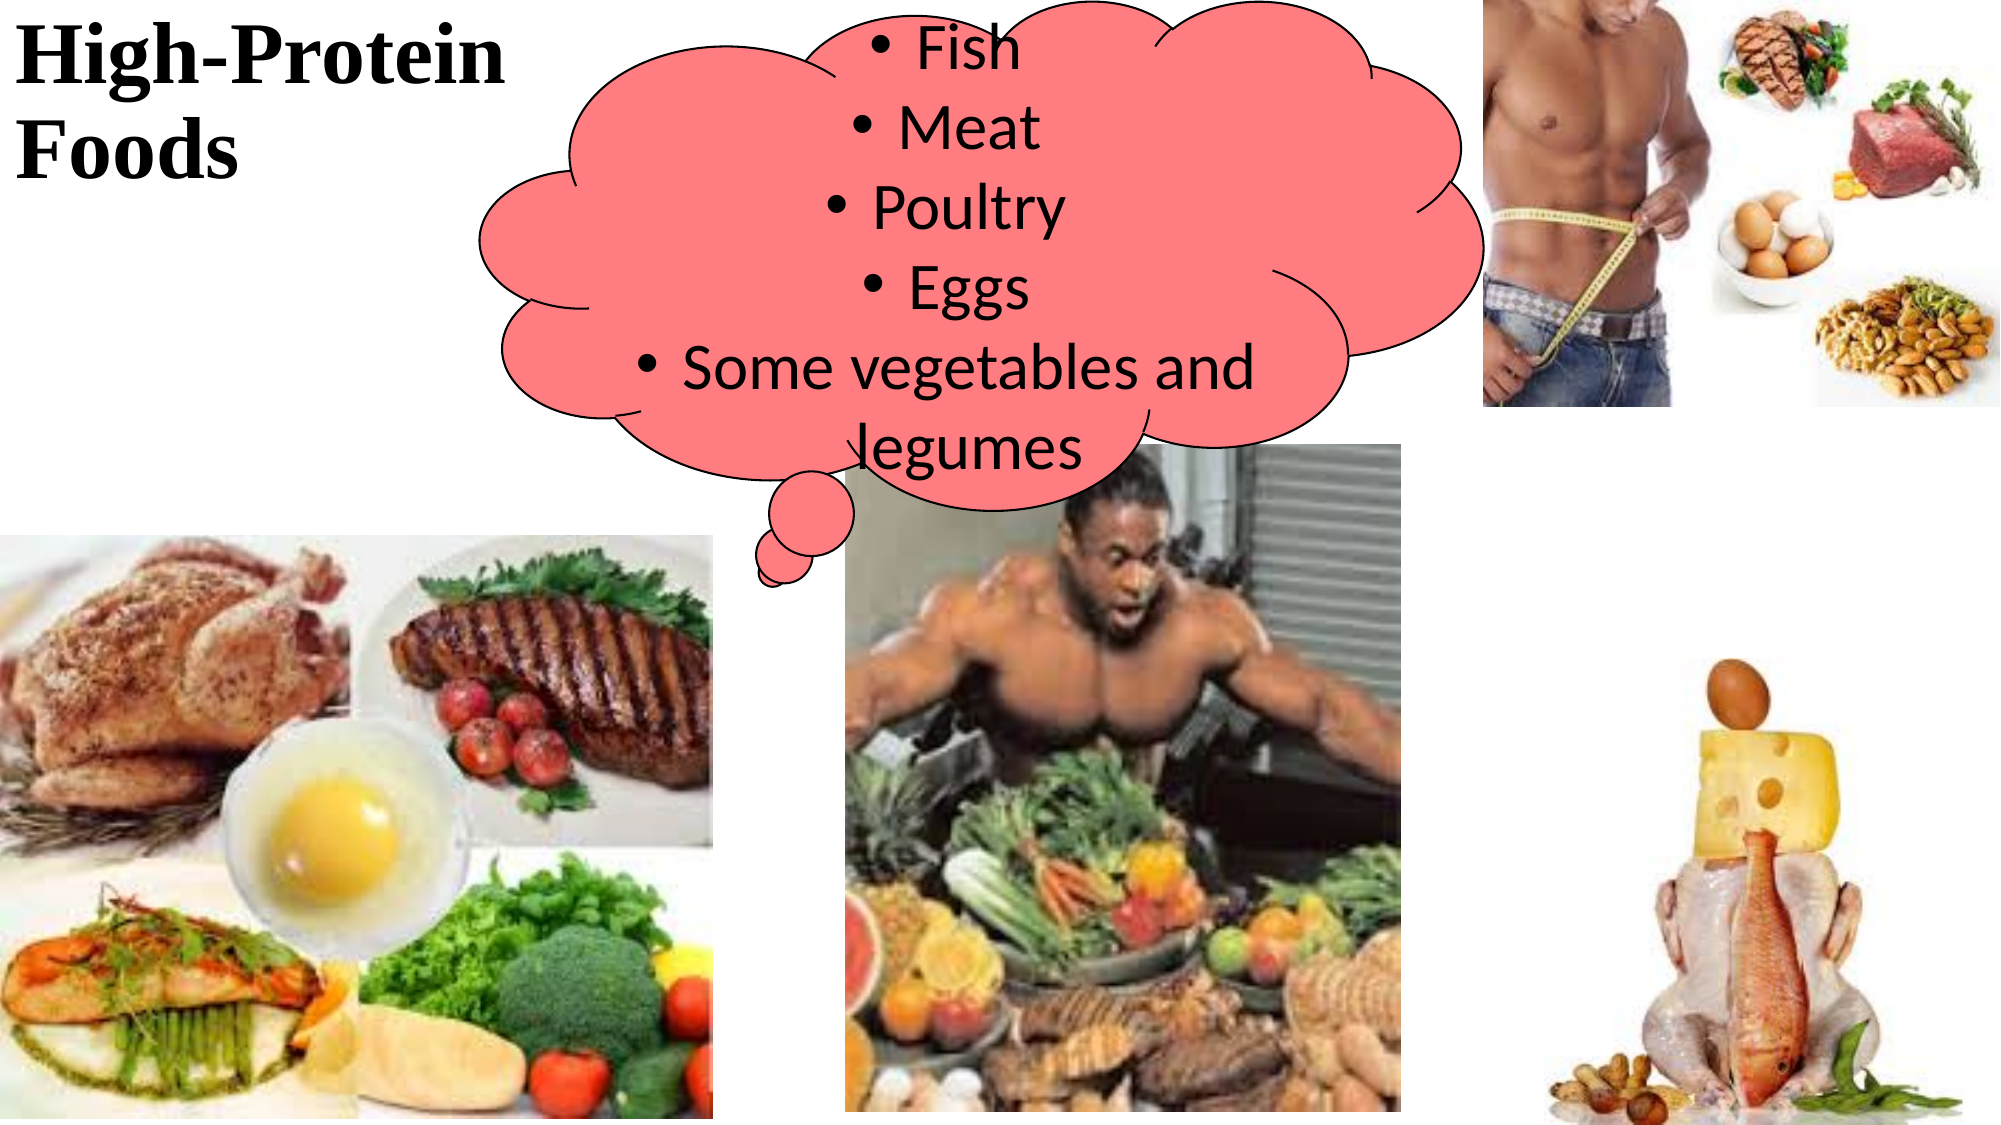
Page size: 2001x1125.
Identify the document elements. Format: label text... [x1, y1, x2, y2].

picture [1510, 658, 2000, 1125]
picture [1483, 0, 2000, 407]
text_box Fish Meat Poultry Eggs Some vegetables and legumes [478, 0, 1483, 588]
picture [0, 535, 713, 1119]
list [845, 444, 1401, 1112]
title High-Protein Foods [0, 0, 561, 206]
